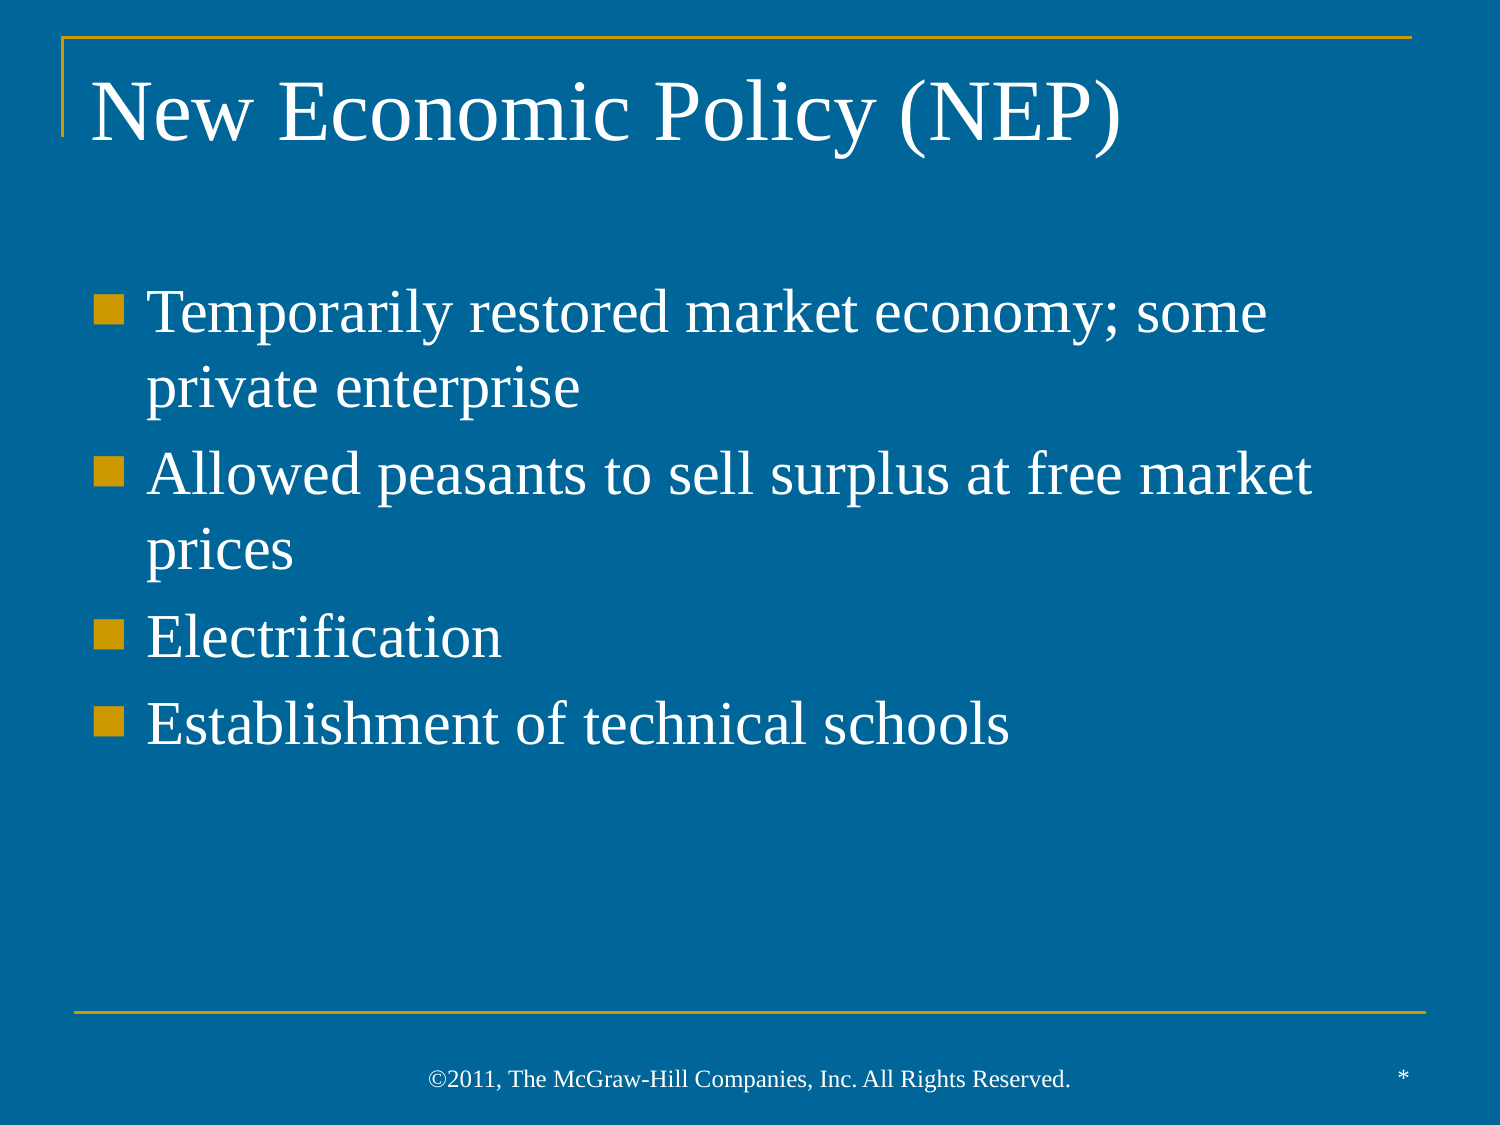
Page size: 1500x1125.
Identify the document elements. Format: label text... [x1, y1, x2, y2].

text_box * [1074, 1024, 1425, 1100]
title New Economic Policy (NEP) [75, 45, 1425, 233]
text_box ©2011, The McGraw-Hill Companies, Inc. All Rights Reserved. [324, 1024, 1074, 1100]
list Temporarily restored market economy; some private enterprise Allowed peasants to sell surplus at free market prices Electrification Establishment of technical schools [75, 262, 1425, 1006]
